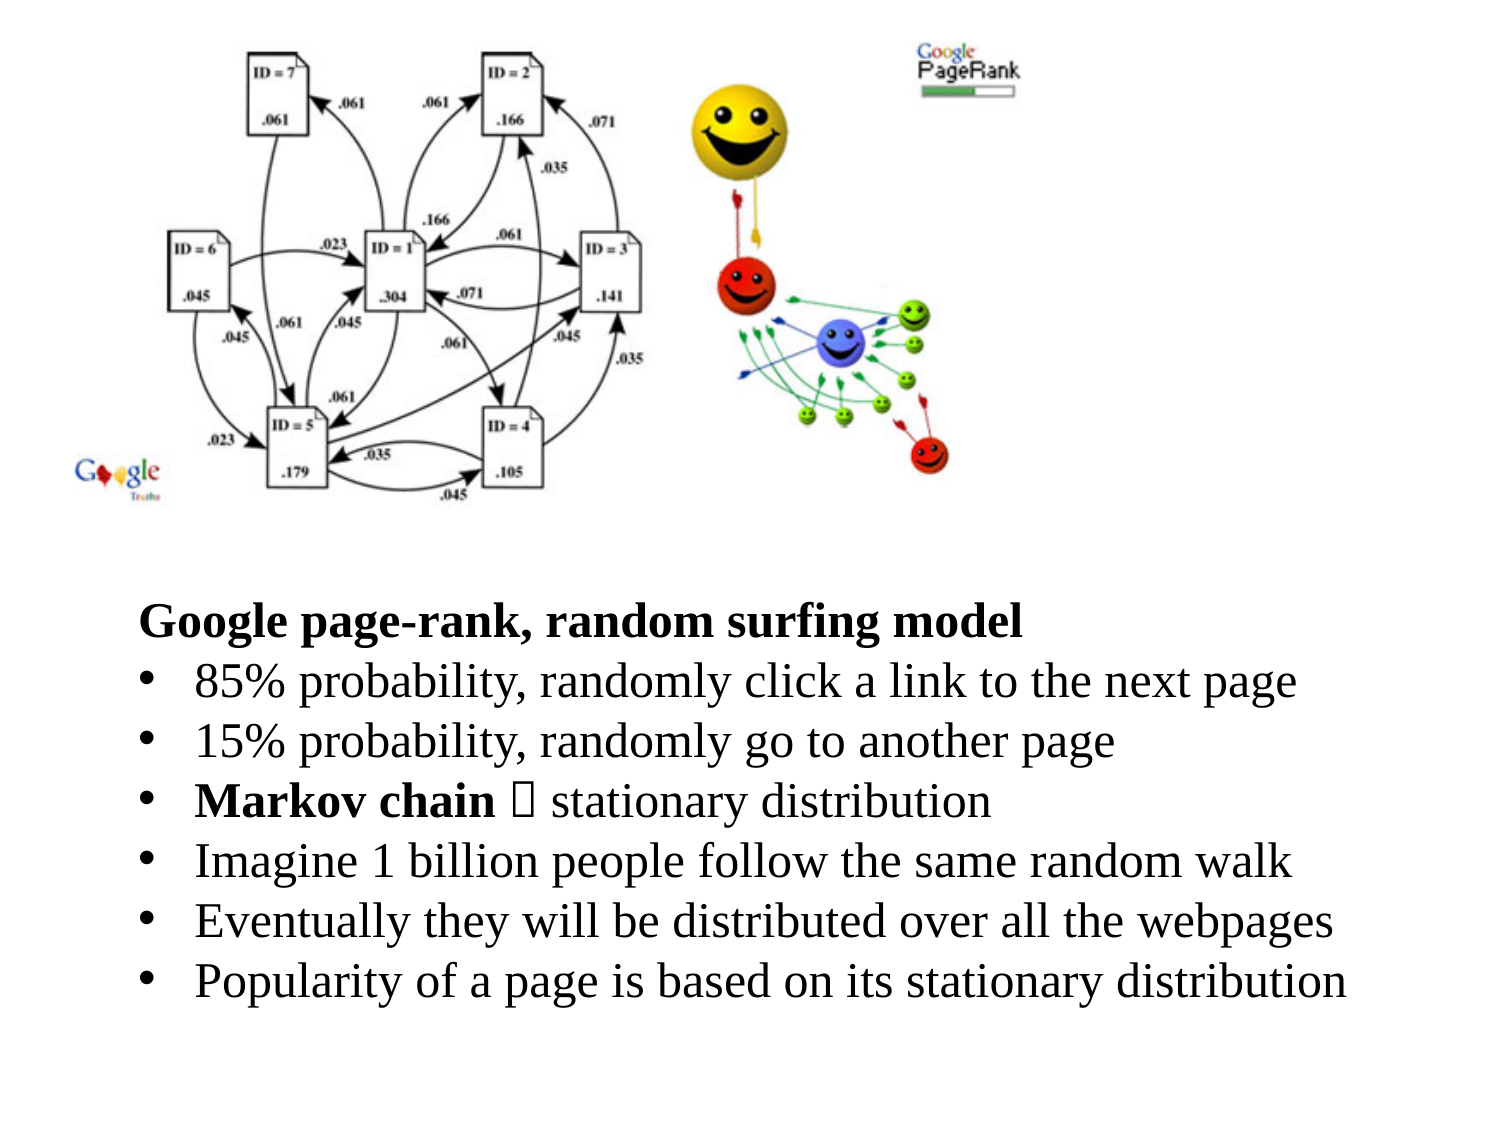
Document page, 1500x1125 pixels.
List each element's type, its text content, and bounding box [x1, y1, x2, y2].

text_box Google page-rank, random surfing model 85% probability, randomly click a link to the next page 15% probability, randomly go to another page Markov chain  stationary distribution Imagine 1 billion people follow the same random walk Eventually they will be distributed over all the webpages Popularity of a page is based on its stationary distribution [123, 579, 1364, 1015]
picture [61, 28, 1056, 509]
